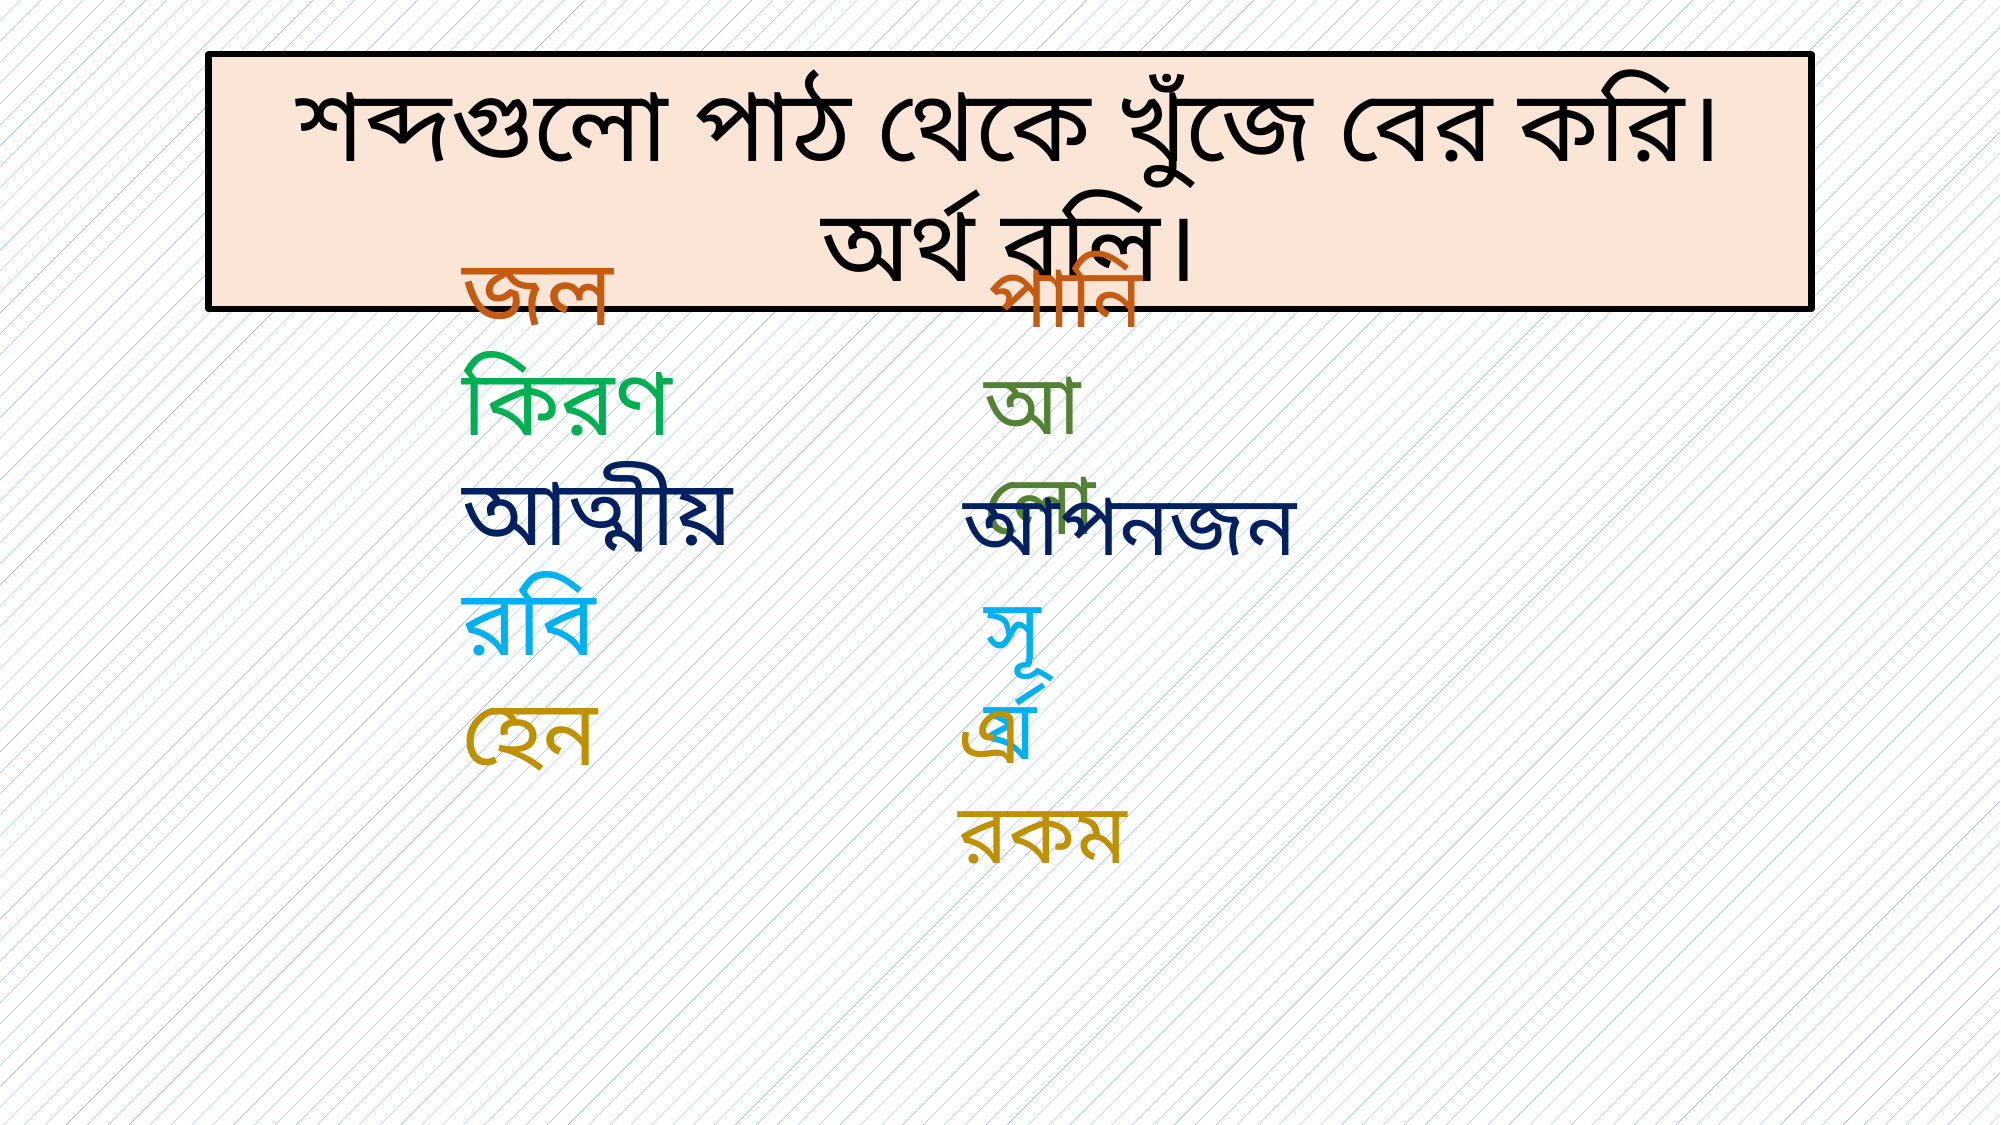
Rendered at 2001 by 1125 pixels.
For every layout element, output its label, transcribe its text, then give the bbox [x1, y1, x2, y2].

text_box আলো [969, 344, 1153, 464]
text_box আপনজন [948, 464, 1484, 580]
text_box পানি [974, 236, 1222, 352]
text_box এ রকম [943, 672, 1179, 888]
text_box সূর্য [969, 568, 1098, 672]
text_box জল কিরণ আত্মীয় রবি হেন [447, 226, 750, 792]
text_box শব্দগুলো পাঠ থেকে খুঁজে বের করি।অর্থ বলি। [208, 54, 1812, 309]
